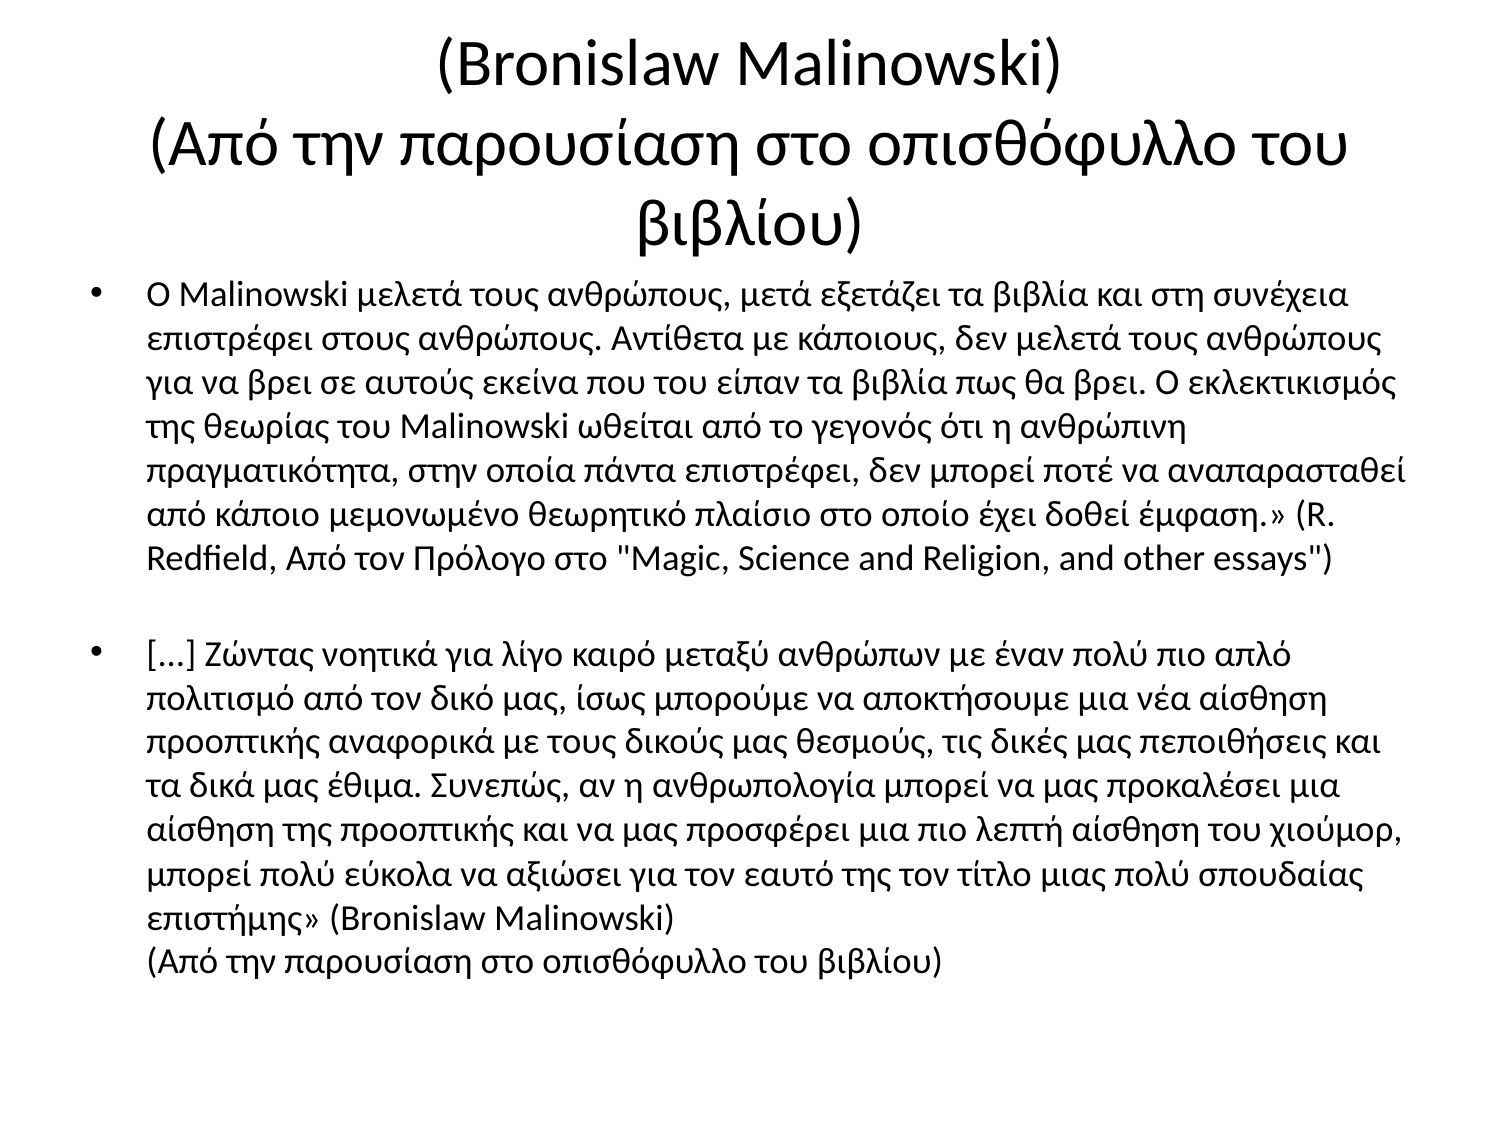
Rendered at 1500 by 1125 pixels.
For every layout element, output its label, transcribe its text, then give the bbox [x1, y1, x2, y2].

list Ο Malinowski μελετά τους ανθρώπους, μετά εξετάζει τα βιβλία και στη συνέχεια επιστρέφει στους ανθρώπους. Αντίθετα με κάποιους, δεν μελετά τους ανθρώπους για να βρει σε αυτούς εκείνα που του είπαν τα βιβλία πως θα βρει. Ο εκλεκτικισμός της θεωρίας του Malinowski ωθείται από το γεγονός ότι η ανθρώπινη πραγματικότητα, στην οποία πάντα επιστρέφει, δεν μπορεί ποτέ να αναπαρασταθεί από κάποιο μεμονωμένο θεωρητικό πλαίσιο στο οποίο έχει δοθεί έμφαση.» (R. Redfield, Από τον Πρόλογο στο "Magic, Science and Religion, and other essays") [...] Ζώντας νοητικά για λίγο καιρό μεταξύ ανθρώπων με έναν πολύ πιο απλό πολιτισμό από τον δικό μας, ίσως μπορούμε να αποκτήσουμε μια νέα αίσθηση προοπτικής αναφορικά με τους δικούς μας θεσμούς, τις δικές μας πεποιθήσεις και τα δικά μας έθιμα. Συνεπώς, αν η ανθρωπολογία μπορεί να μας προκαλέσει μια αίσθηση της προοπτικής και να μας προσφέρει μια πιο λεπτή αίσθηση του χιούμορ, μπορεί πολύ εύκολα να αξιώσει για τον εαυτό της τον τίτλο μιας πολύ σπουδαίας επιστήμης» (Bronislaw Malinowski) (Από την παρουσίαση στο οπισθόφυλλο του βιβλίου) [75, 262, 1425, 1005]
title (Bronislaw Malinowski) (Από την παρουσίαση στο οπισθόφυλλο του βιβλίου) [75, 45, 1425, 233]
